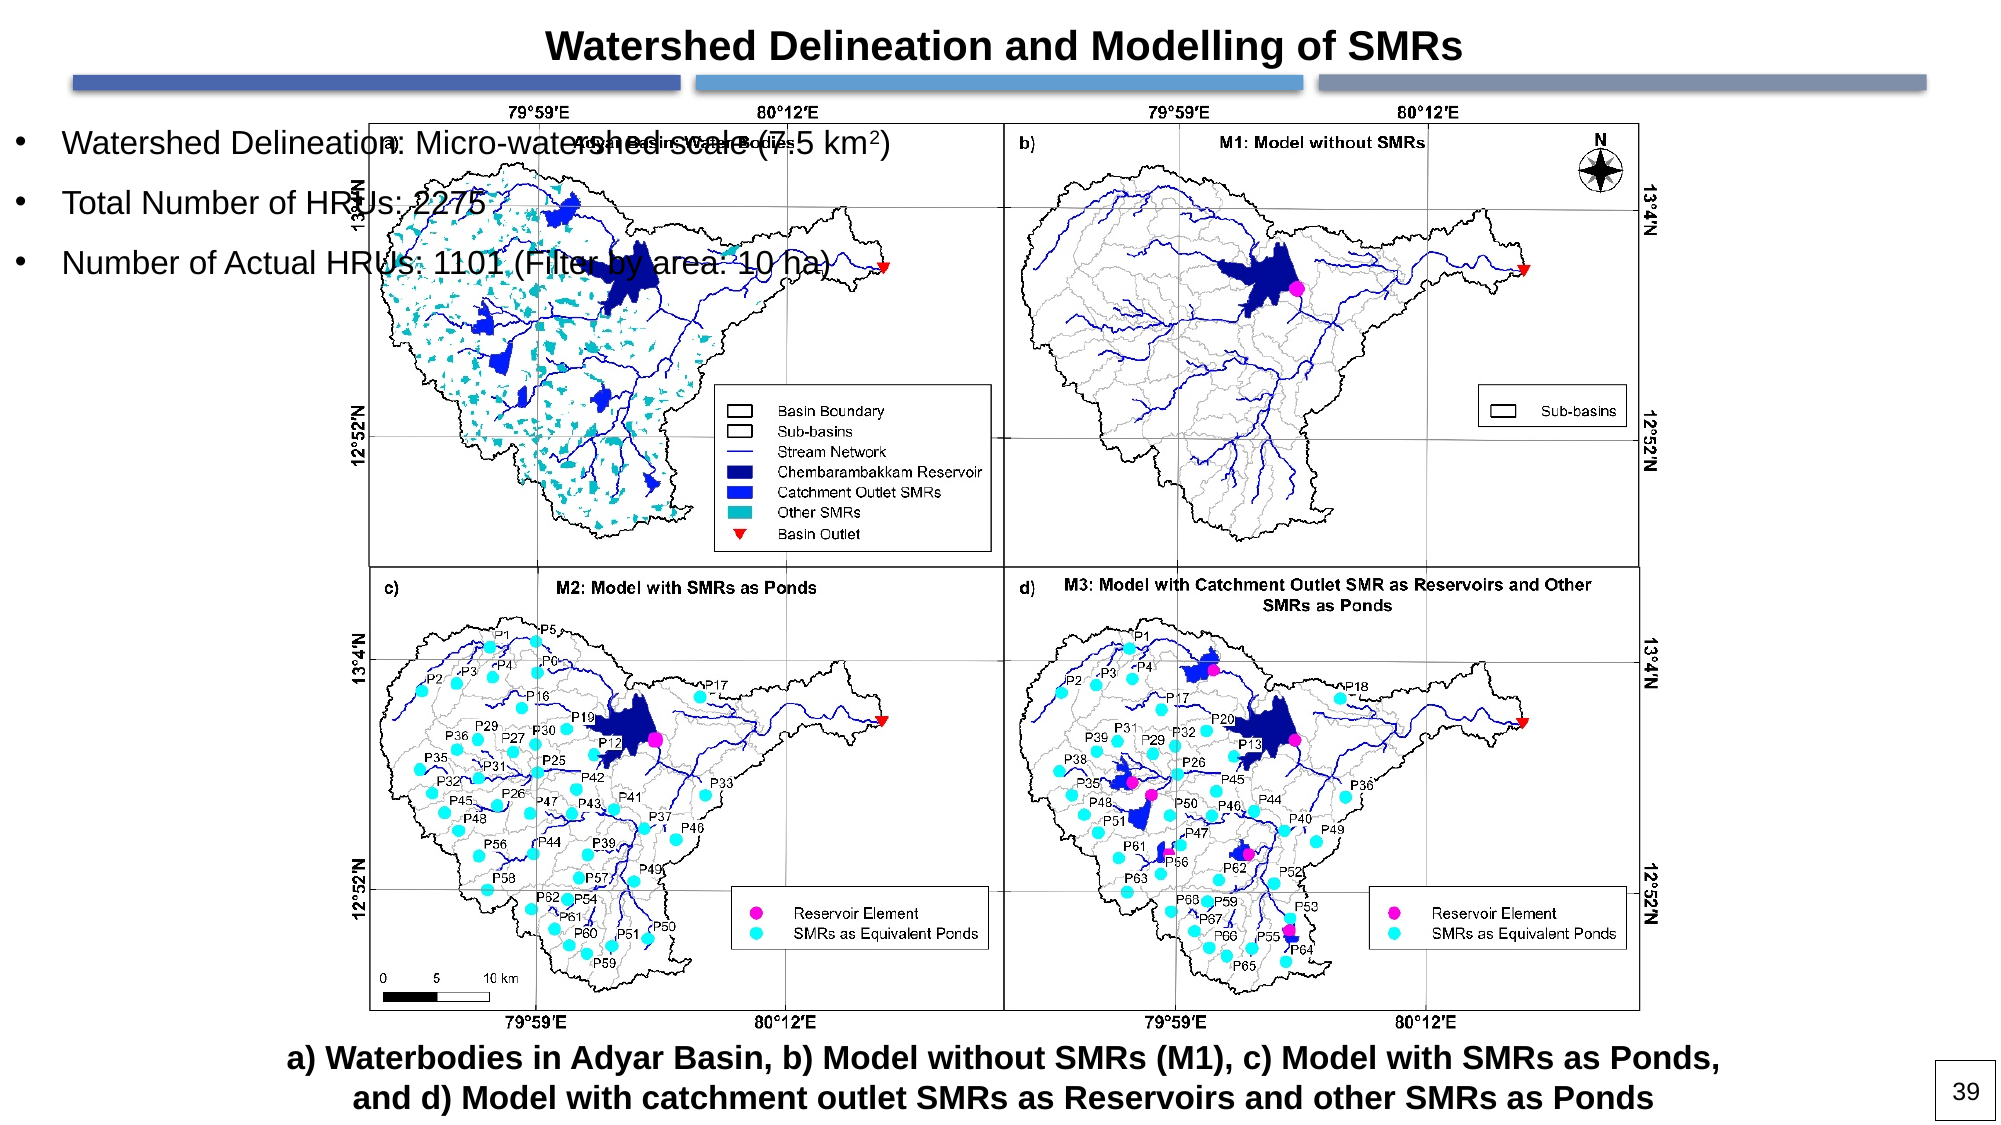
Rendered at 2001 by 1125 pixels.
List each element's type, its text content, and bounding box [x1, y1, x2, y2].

picture [350, 103, 1659, 1030]
slide_number 39 [1935, 1060, 1996, 1121]
text_box Watershed Delineation and Modelling of SMRs [73, 10, 1936, 76]
text_box a) Waterbodies in Adyar Basin, b) Model without SMRs (M1), c) Model with SMRs as Ponds, and d) Model with catchment outlet SMRs as Reservoirs and other SMRs as Ponds [264, 1029, 1745, 1124]
text_box Watershed Delineation: Micro-watershed scale (7.5 km2) Total Number of HRUs: 2275 Number of Actual HRUs: 1101 (Filter by area: 10 ha) [0, 93, 1936, 348]
